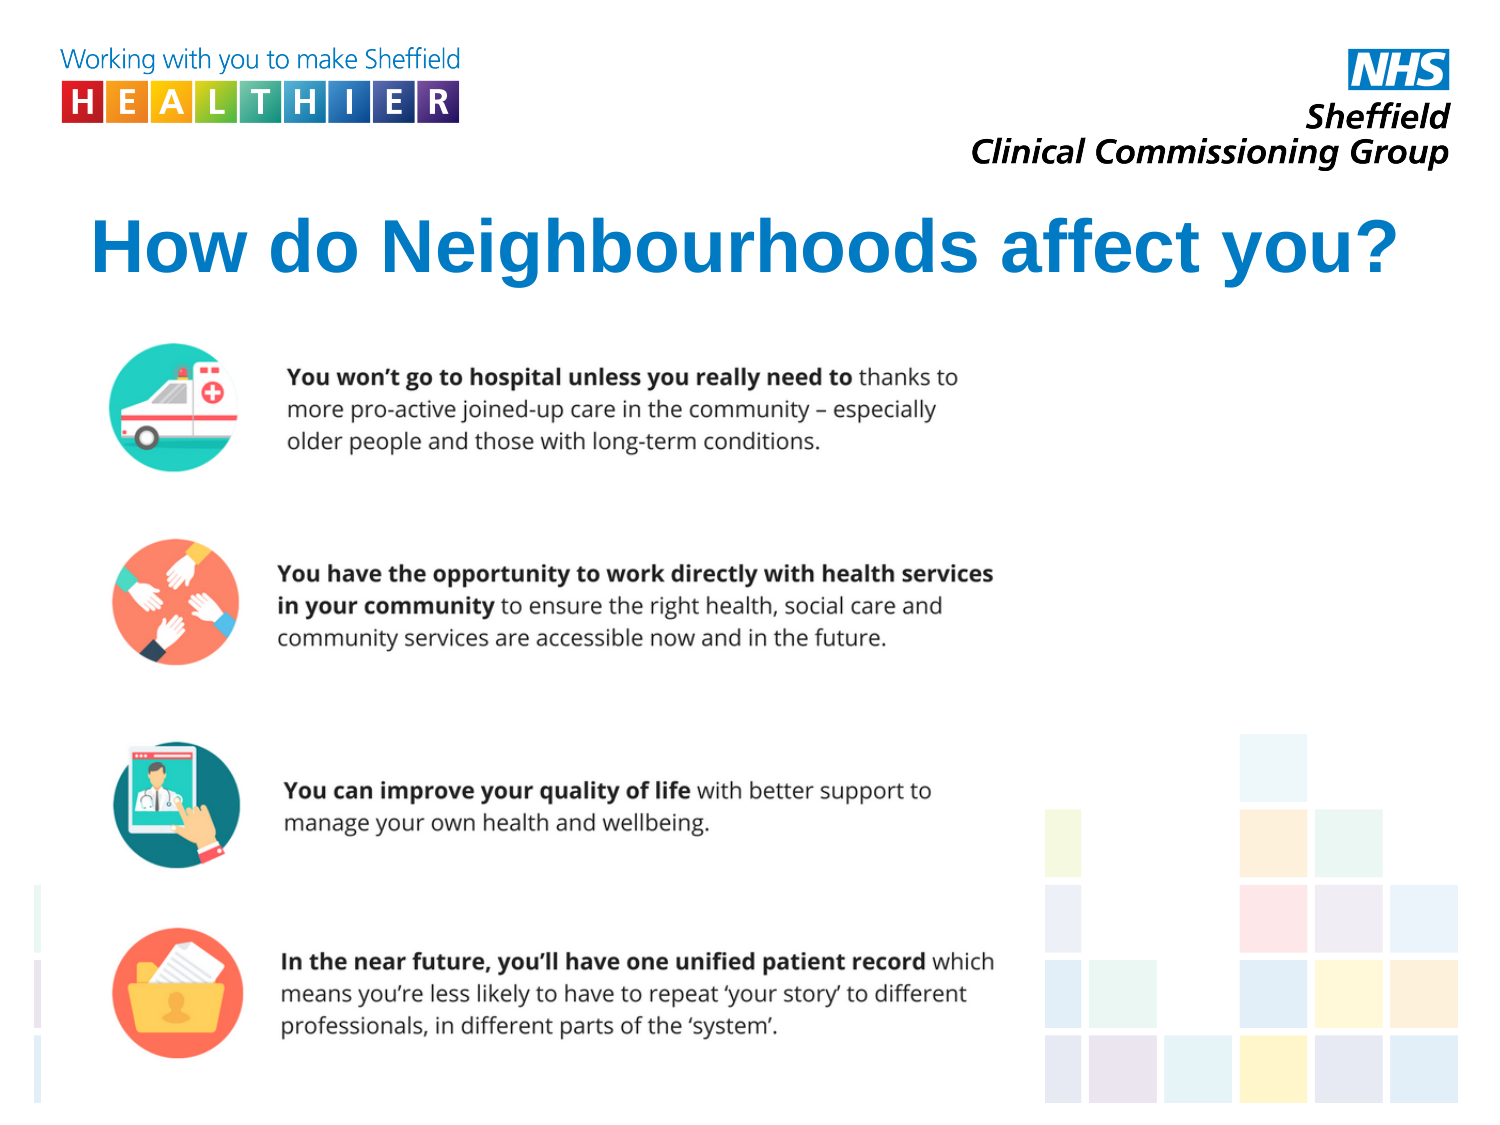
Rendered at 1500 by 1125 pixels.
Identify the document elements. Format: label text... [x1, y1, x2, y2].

picture [34, 278, 1458, 1120]
picture [60, 47, 1451, 171]
title How do Neighbourhoods affect you? [74, 196, 1426, 304]
